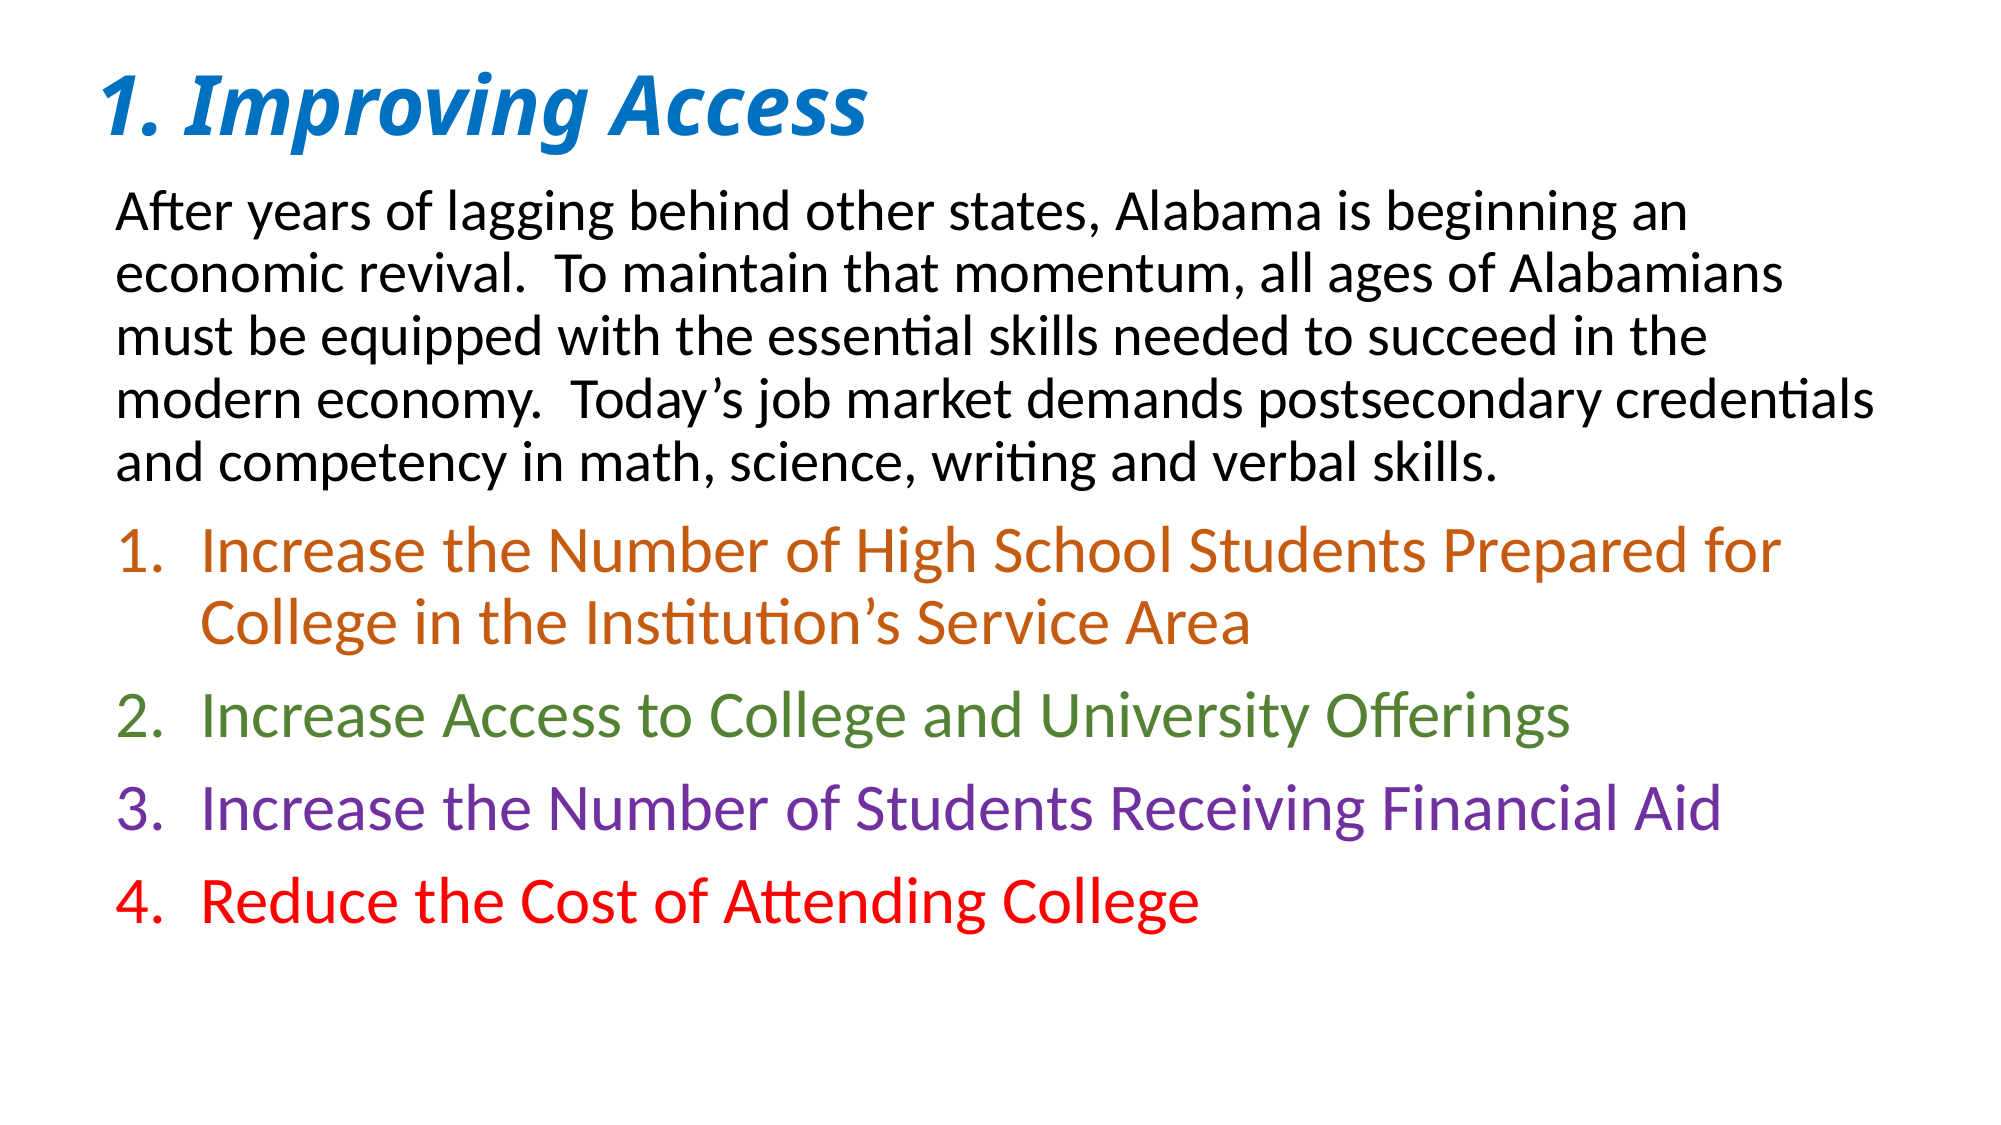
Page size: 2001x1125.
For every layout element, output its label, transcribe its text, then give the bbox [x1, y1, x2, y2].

list After years of lagging behind other states, Alabama is beginning an economic revival. To maintain that momentum, all ages of Alabamians must be equipped with the essential skills needed to succeed in the modern economy. Today’s job market demands postsecondary credentials and competency in math, science, writing and verbal skills. Increase the Number of High School Students Prepared for College in the Institution’s Service Area Increase Access to College and University Offerings Increase the Number of Students Receiving Financial Aid Reduce the Cost of Attending College [100, 172, 1907, 1067]
text_box 1. Improving Access [80, 0, 1806, 218]
